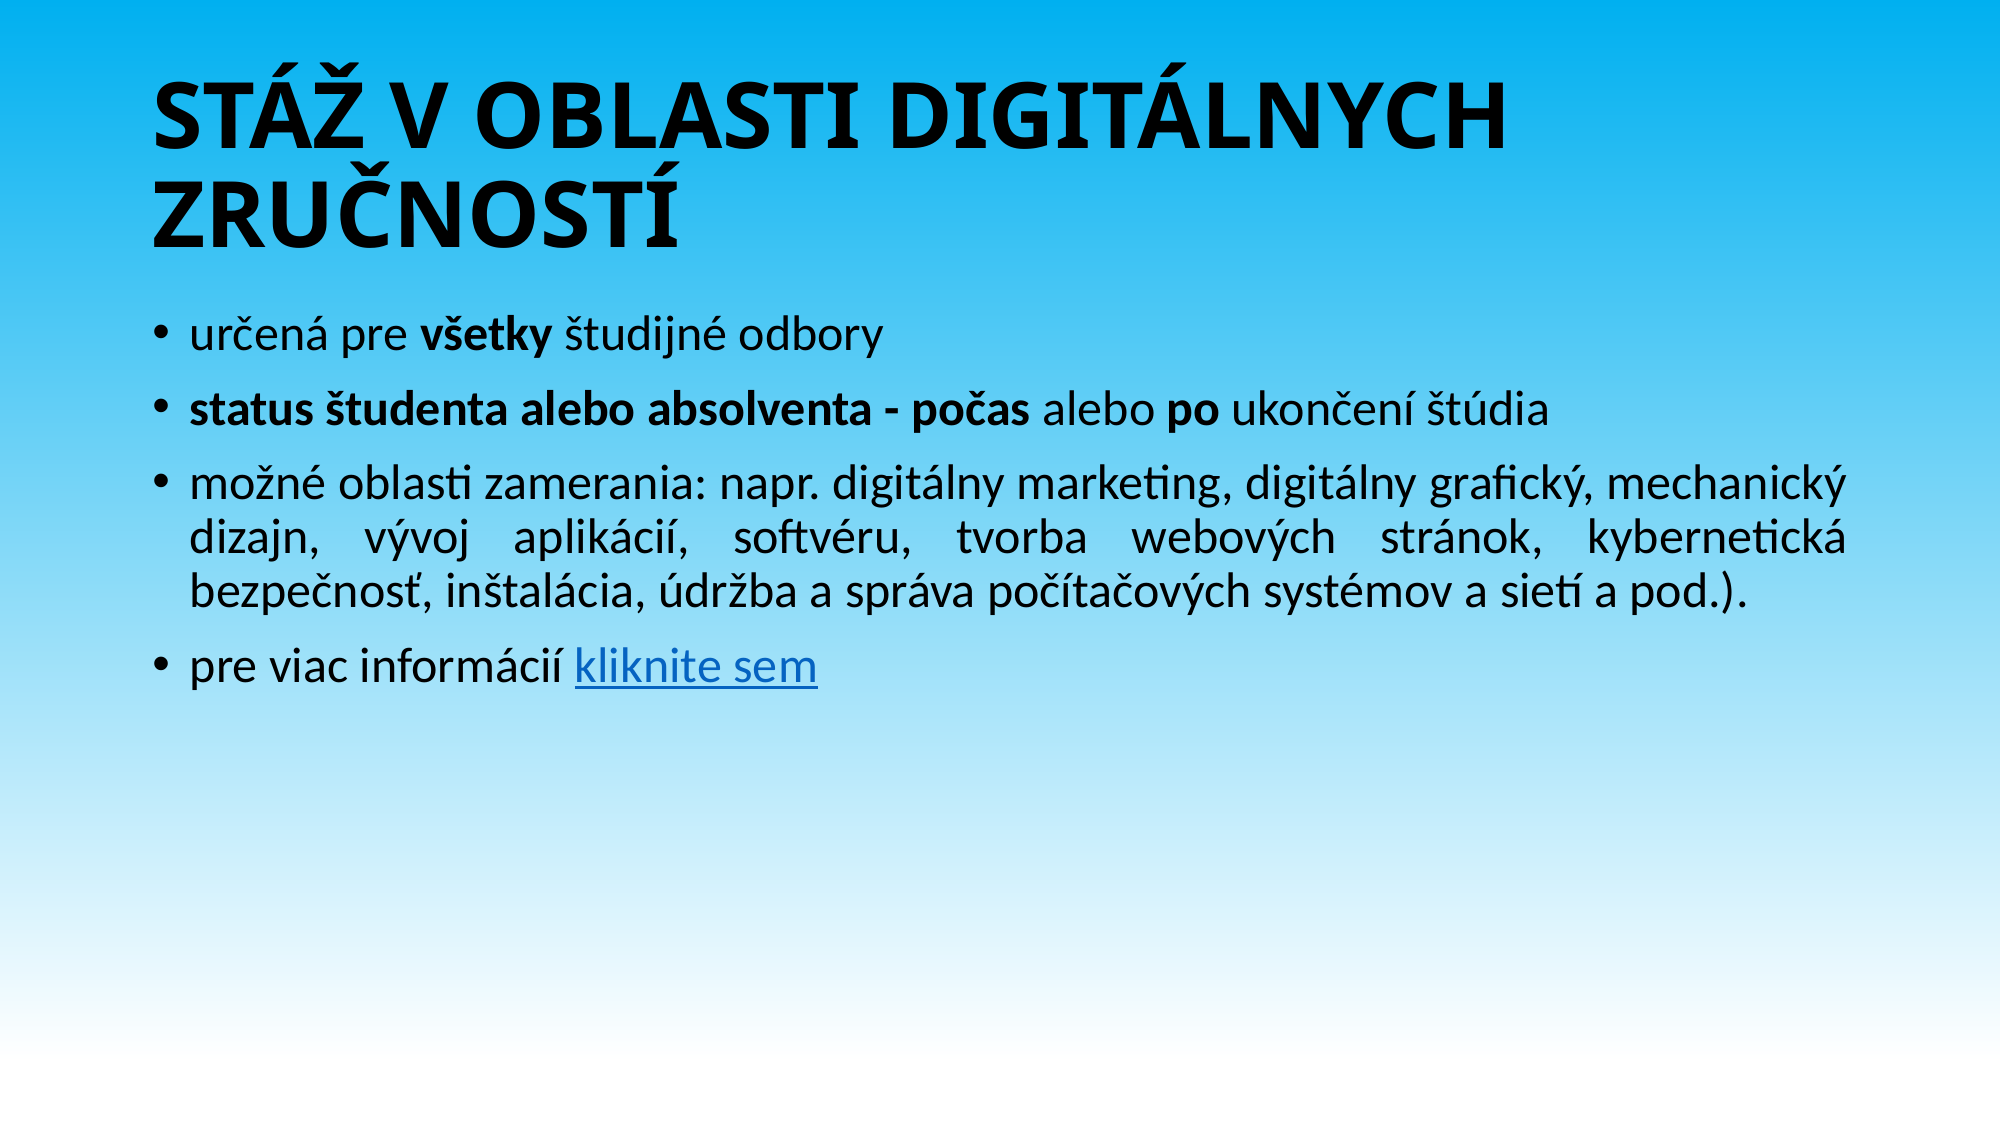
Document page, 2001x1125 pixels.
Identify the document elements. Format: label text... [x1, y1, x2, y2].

title STÁŽ V OBLASTI DIGITÁLNYCH ZRUČNOSTÍ [137, 59, 1863, 278]
list určená pre všetky študijné odbory status študenta alebo absolventa - počas alebo po ukončení štúdia možné oblasti zamerania: napr. digitálny marketing, digitálny grafický, mechanický dizajn, vývoj aplikácií, softvéru, tvorba webových stránok, kybernetická bezpečnosť, inštalácia, údržba a správa počítačových systémov a sietí a pod.). pre viac informácií kliknite sem [137, 299, 1863, 1014]
